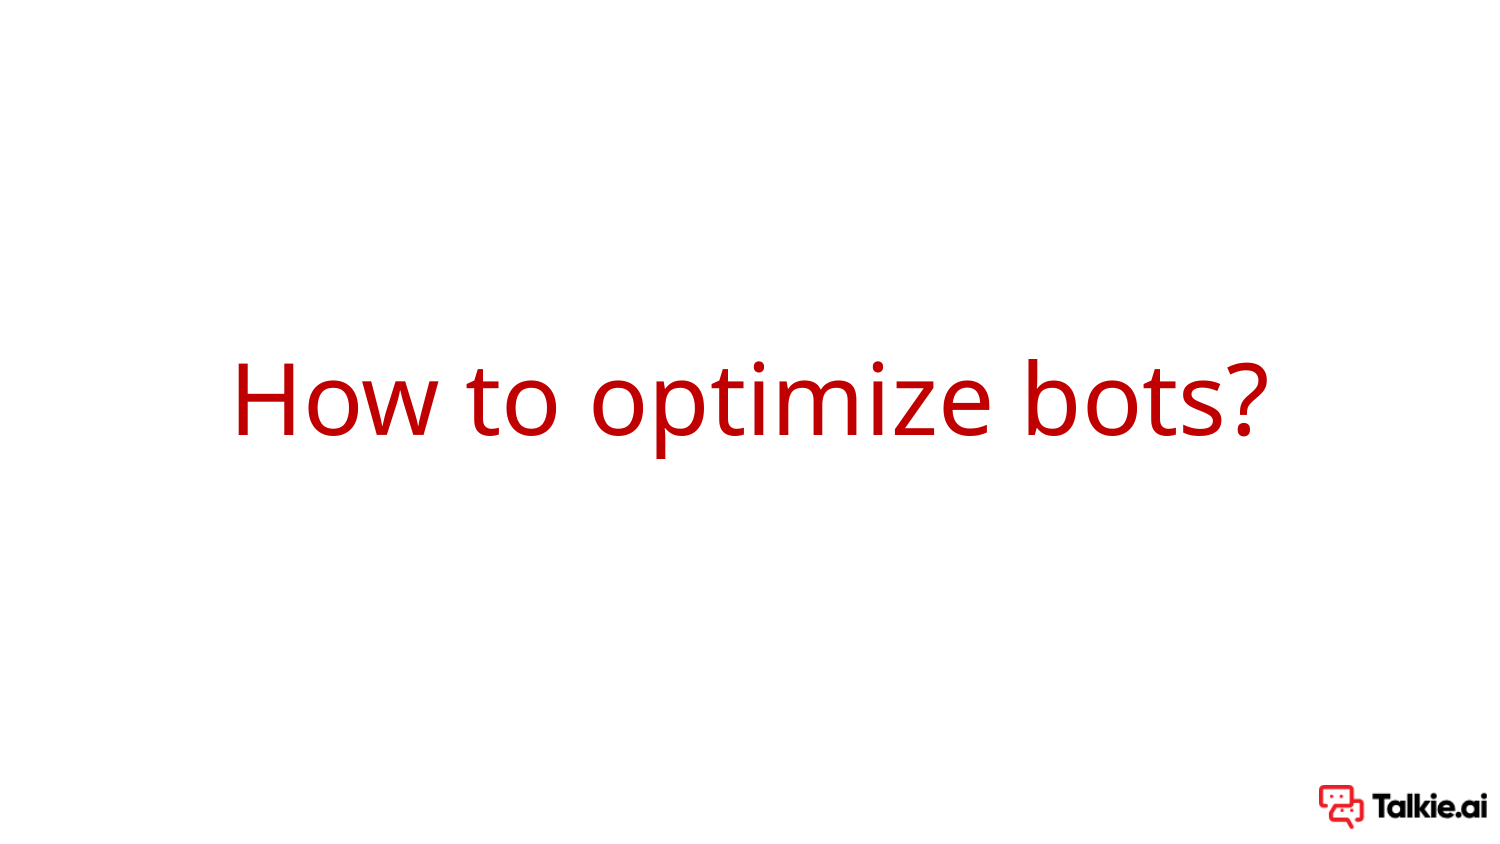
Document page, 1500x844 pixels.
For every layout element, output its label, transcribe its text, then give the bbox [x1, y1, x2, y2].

title How to optimize bots? [51, 43, 1449, 748]
picture [1319, 785, 1488, 830]
